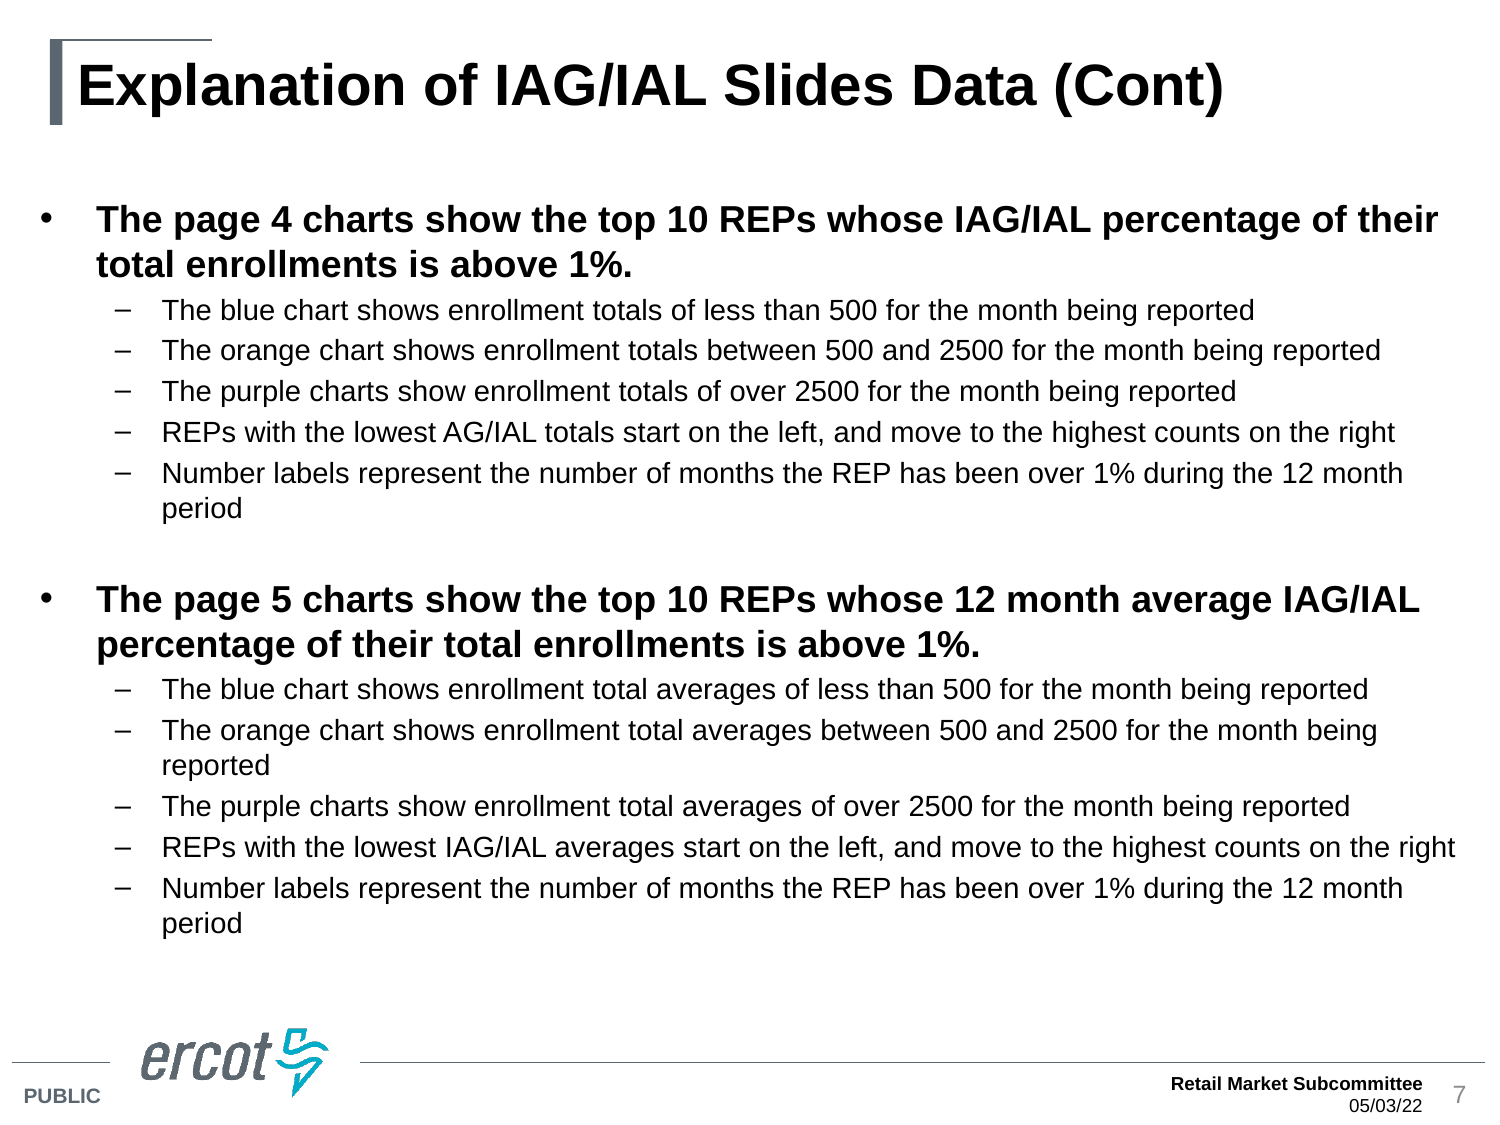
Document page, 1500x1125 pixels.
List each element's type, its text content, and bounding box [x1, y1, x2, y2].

picture [137, 1024, 332, 1100]
slide_number 7 [1438, 1076, 1475, 1112]
text_box Retail Market Subcommittee 05/03/22 [1124, 1064, 1438, 1125]
title Explanation of IAG/IAL Slides Data (Cont) [62, 39, 1450, 138]
list The page 4 charts show the top 10 REPs whose IAG/IAL percentage of their total enrollments is above 1%. The blue chart shows enrollment totals of less than 500 for the month being reported The orange chart shows enrollment totals between 500 and 2500 for the month being reported The purple charts show enrollment totals of over 2500 for the month being reported REPs with the lowest AG/IAL totals start on the left, and move to the highest counts on the right Number labels represent the number of months the REP has been over 1% during the 12 month period The page 5 charts show the top 10 REPs whose 12 month average IAG/IAL percentage of their total enrollments is above 1%. The blue chart shows enrollment total averages of less than 500 for the month being reported The orange chart shows enrollment total averages between 500 and 2500 for the month being reported The purple charts show enrollment total averages of over 2500 for the month being reported REPs with the lowest IAG/IAL averages start on the left, and move to the highest counts on the right Number labels represent the number of months the REP has been over 1% during the 12 month period [24, 187, 1475, 963]
